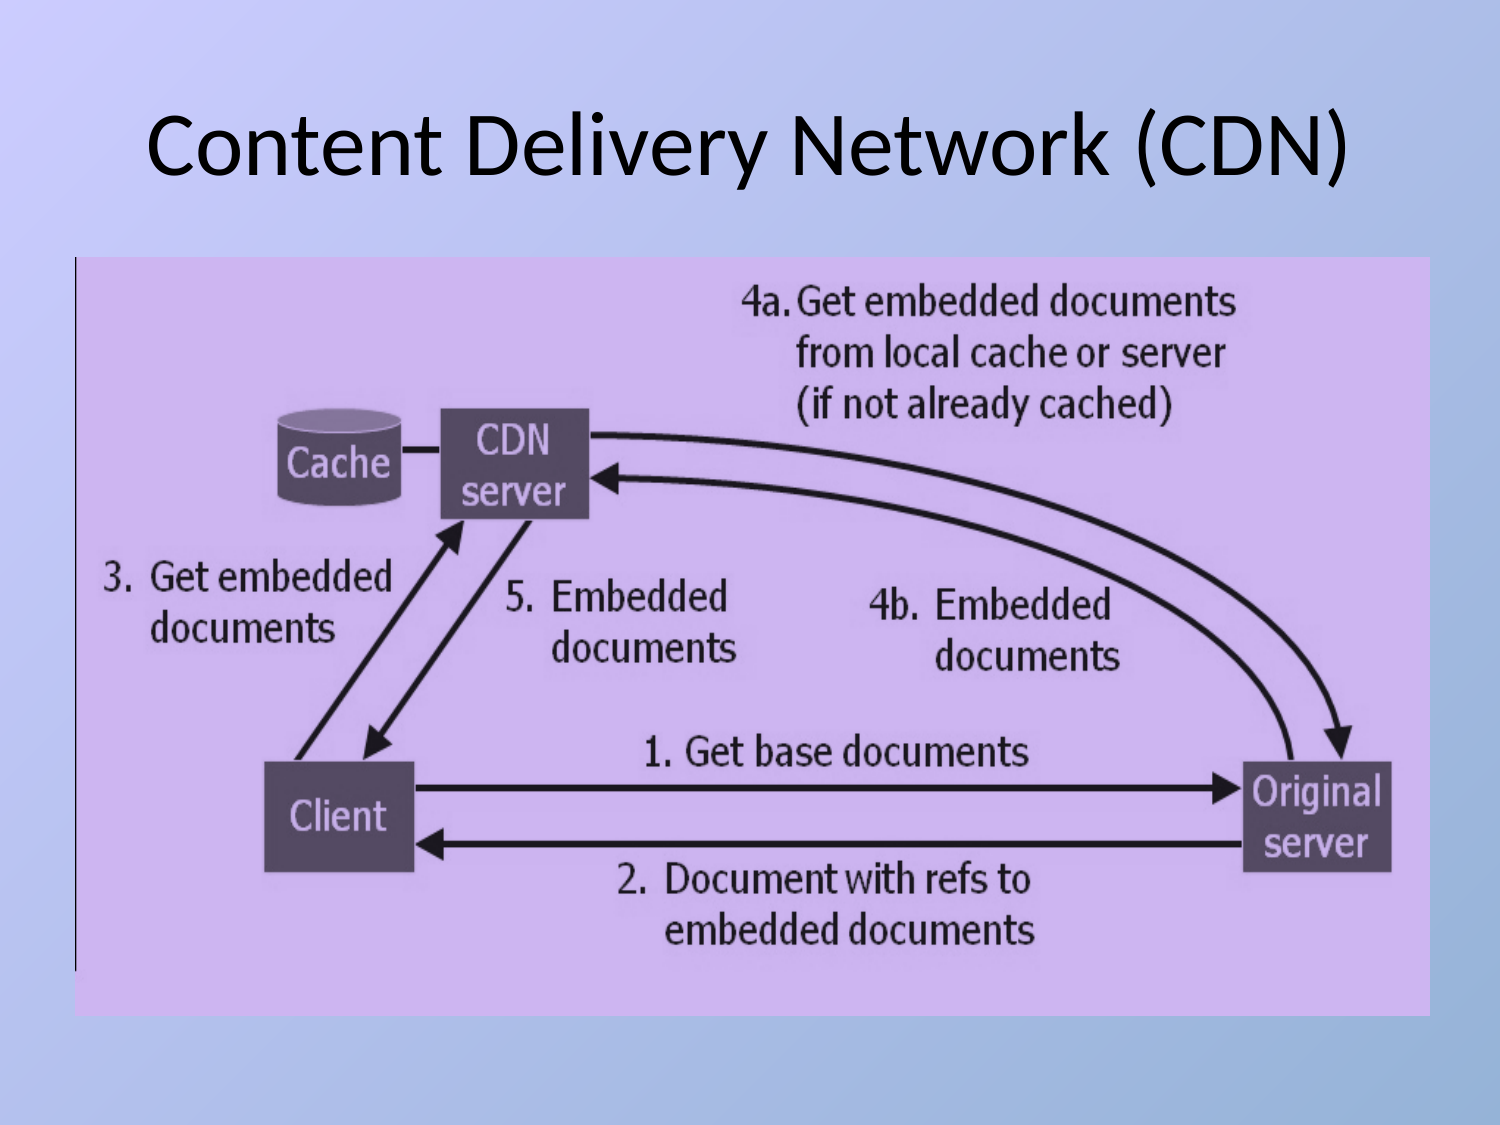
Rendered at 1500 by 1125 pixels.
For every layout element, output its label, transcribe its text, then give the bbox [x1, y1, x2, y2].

picture [74, 257, 1430, 1016]
title Content Delivery Network (CDN) [75, 45, 1425, 233]
